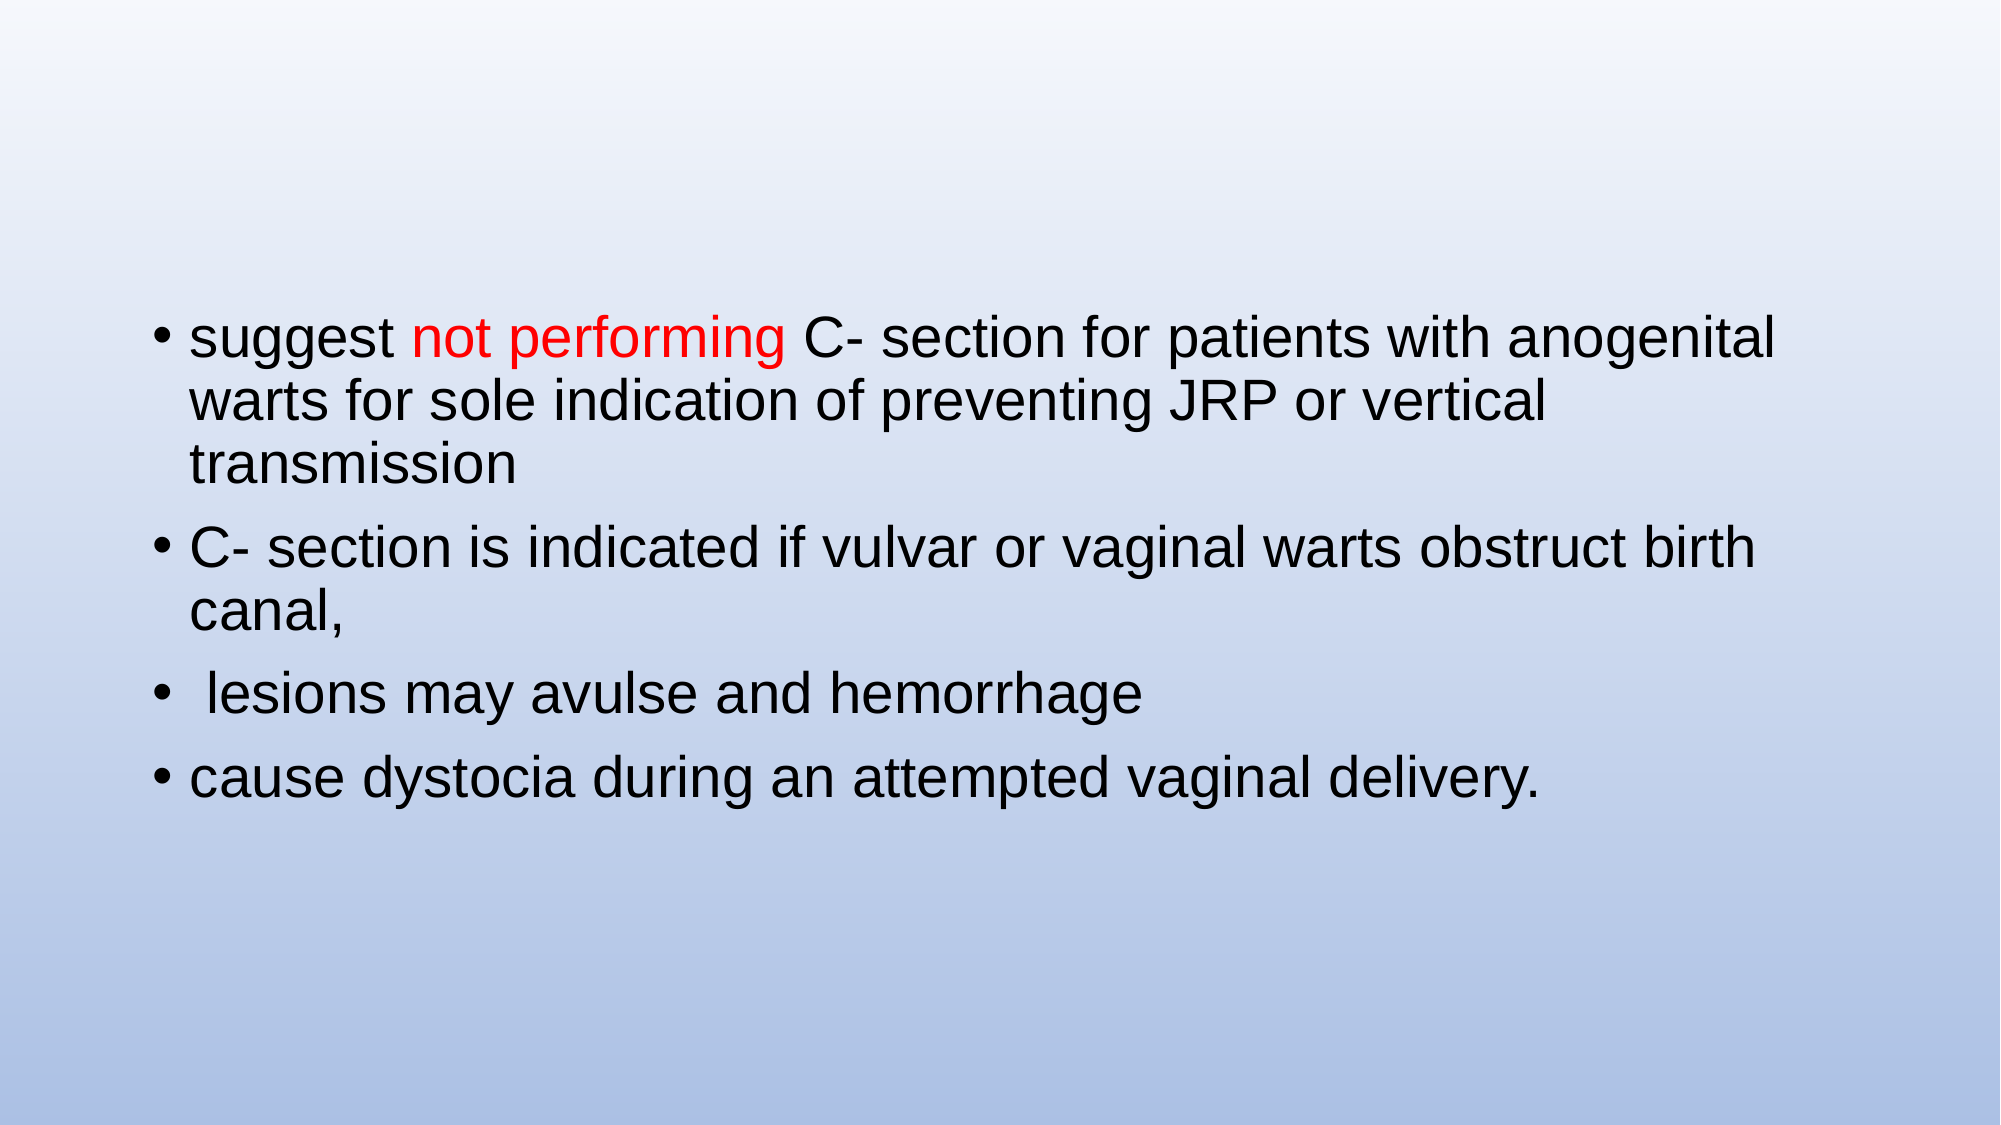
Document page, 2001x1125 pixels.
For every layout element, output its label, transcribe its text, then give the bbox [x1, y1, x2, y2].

list suggest not performing C- section for patients with anogenital warts for sole indication of preventing JRP or vertical transmission C- section is indicated if vulvar or vaginal warts obstruct birth canal, lesions may avulse and hemorrhage cause dystocia during an attempted vaginal delivery. [137, 299, 1863, 1014]
